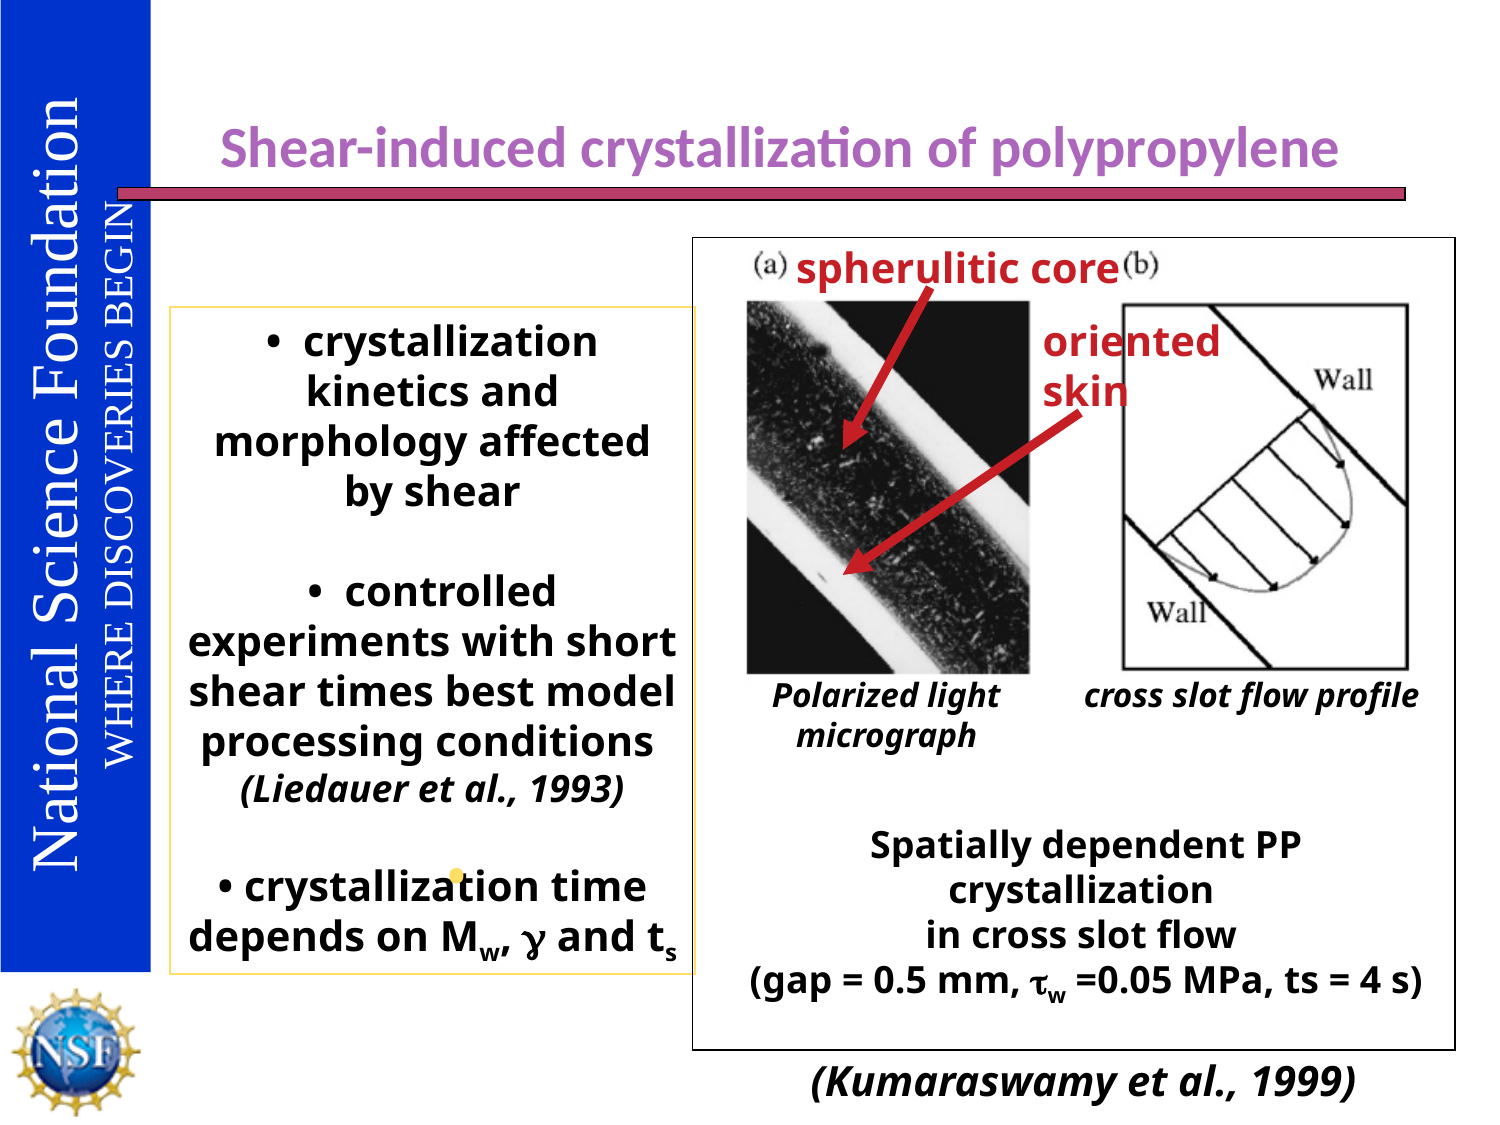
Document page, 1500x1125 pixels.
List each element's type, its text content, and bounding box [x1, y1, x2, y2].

text_box [117, 187, 1406, 200]
text_box (Kumaraswamy et al., 1999) [795, 1050, 1372, 1113]
text_box [692, 237, 1456, 1050]
picture [729, 234, 1428, 691]
text_box • [432, 837, 481, 913]
text_box • crystallization kinetics and morphology affected by shear • controlled experiments with short shear times best model processing conditions (Liedauer et al., 1993) • crystallization time depends on Mw, g and ts [170, 306, 692, 974]
title Shear-induced crystallization of polypropylene [142, 49, 1418, 238]
picture [0, 981, 149, 1118]
